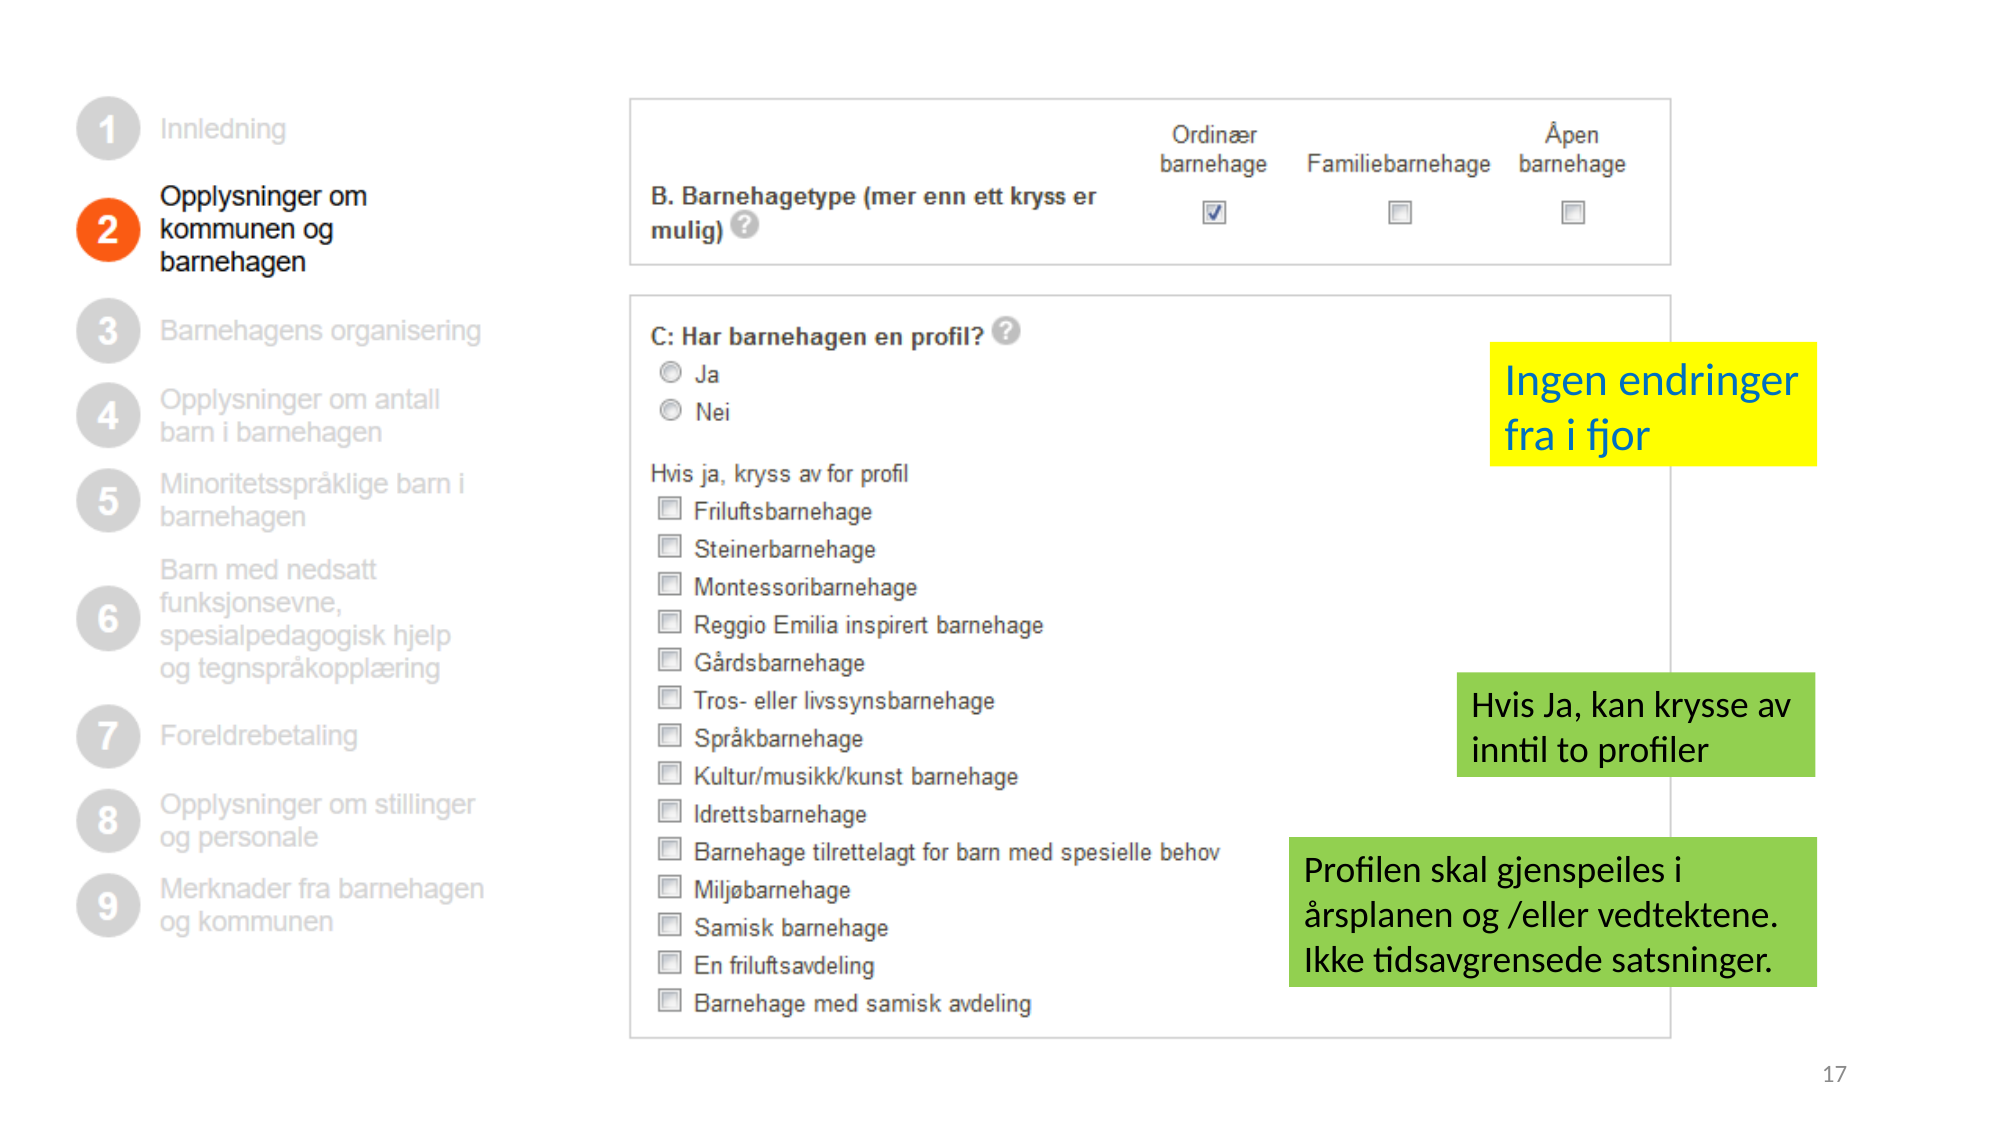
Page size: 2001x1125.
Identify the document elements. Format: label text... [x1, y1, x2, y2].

picture [608, 84, 1690, 1050]
text_box Hvis Ja, kan krysse av inntil to profiler [1690, 672, 1816, 777]
slide_number 17 [1412, 1042, 1863, 1103]
picture [53, 84, 501, 972]
text_box Profilen skal gjenspeiles i årsplanen og /eller vedtektene. Ikke tidsavgrensede satsninger. [1690, 837, 1818, 987]
text_box Ingen endringer fra i fjor [1690, 341, 1818, 467]
